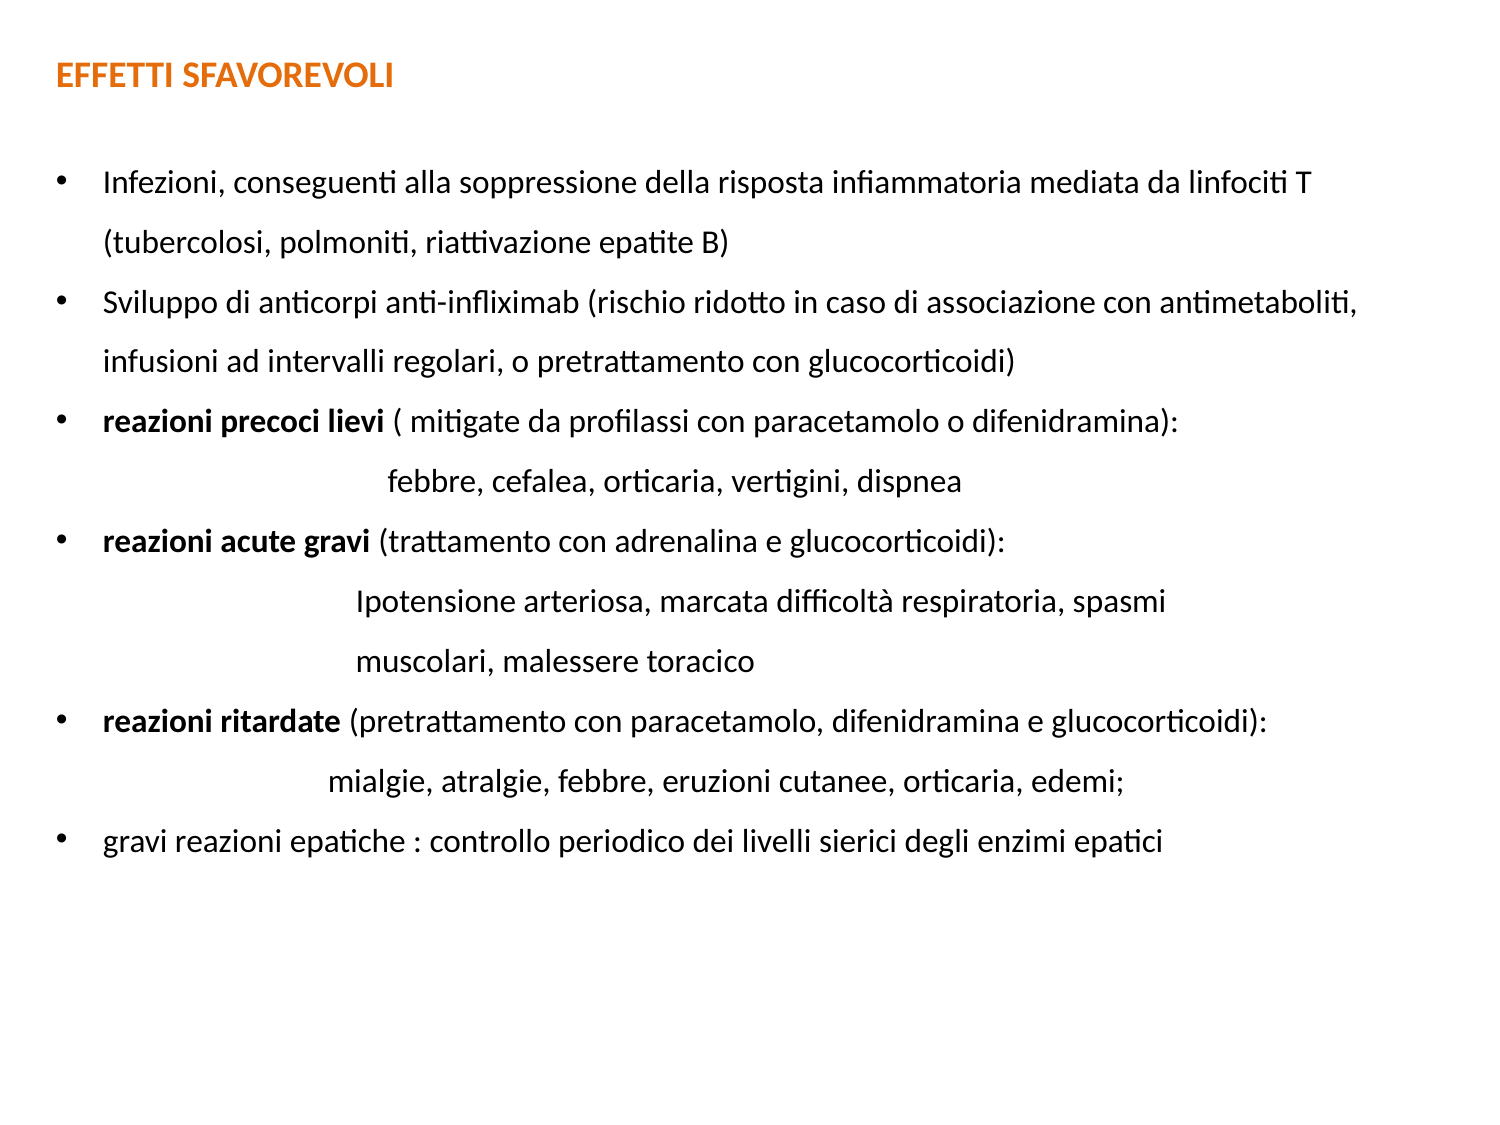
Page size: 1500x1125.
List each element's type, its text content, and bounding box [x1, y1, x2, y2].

text_box EFFETTI SFAVOREVOLI Infezioni, conseguenti alla soppressione della risposta infiammatoria mediata da linfociti T (tubercolosi, polmoniti, riattivazione epatite B) Sviluppo di anticorpi anti-infliximab (rischio ridotto in caso di associazione con antimetaboliti, infusioni ad intervalli regolari, o pretrattamento con glucocorticoidi) reazioni precoci lievi ( mitigate da profilassi con paracetamolo o difenidramina): febbre, cefalea, orticaria, vertigini, dispnea reazioni acute gravi (trattamento con adrenalina e glucocorticoidi): Ipotensione arteriosa, marcata difficoltà respiratoria, spasmi muscolari, malessere toracico reazioni ritardate (pretrattamento con paracetamolo, difenidramina e glucocorticoidi): mialgie, atralgie, febbre, eruzioni cutanee, orticaria, edemi; gravi reazioni epatiche : controllo periodico dei livelli sierici degli enzimi epatici [41, 42, 1483, 866]
